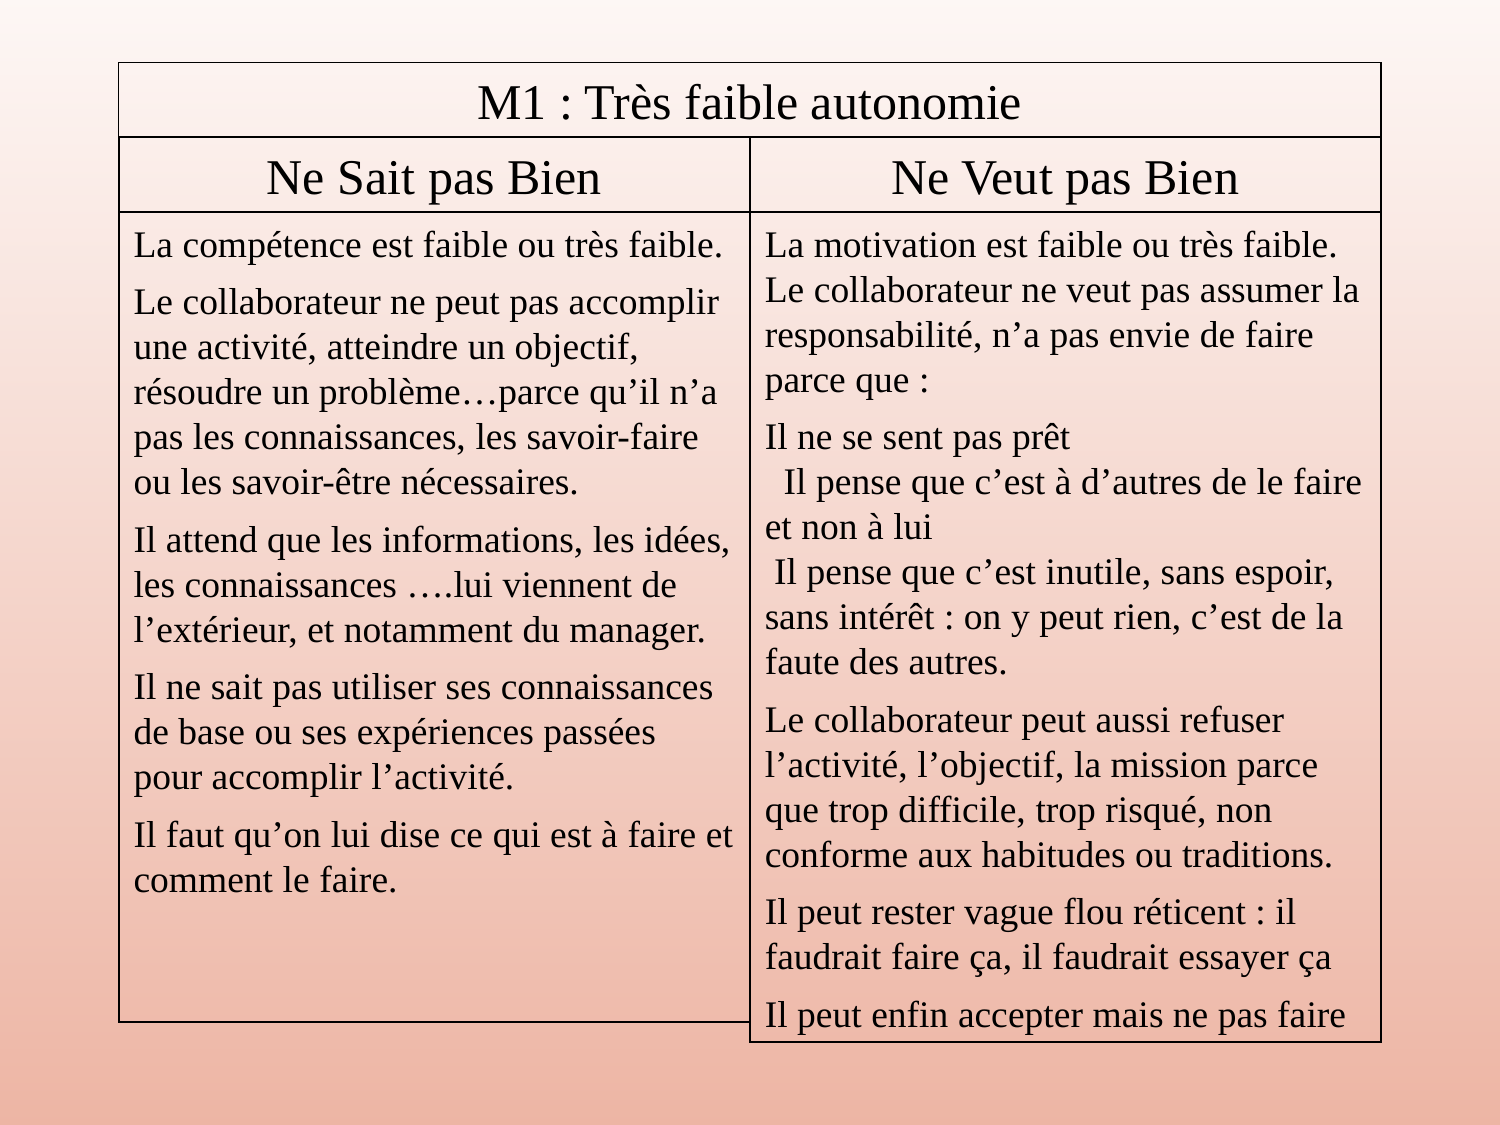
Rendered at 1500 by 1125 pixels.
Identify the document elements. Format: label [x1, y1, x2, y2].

text_box [118, 62, 1382, 1087]
